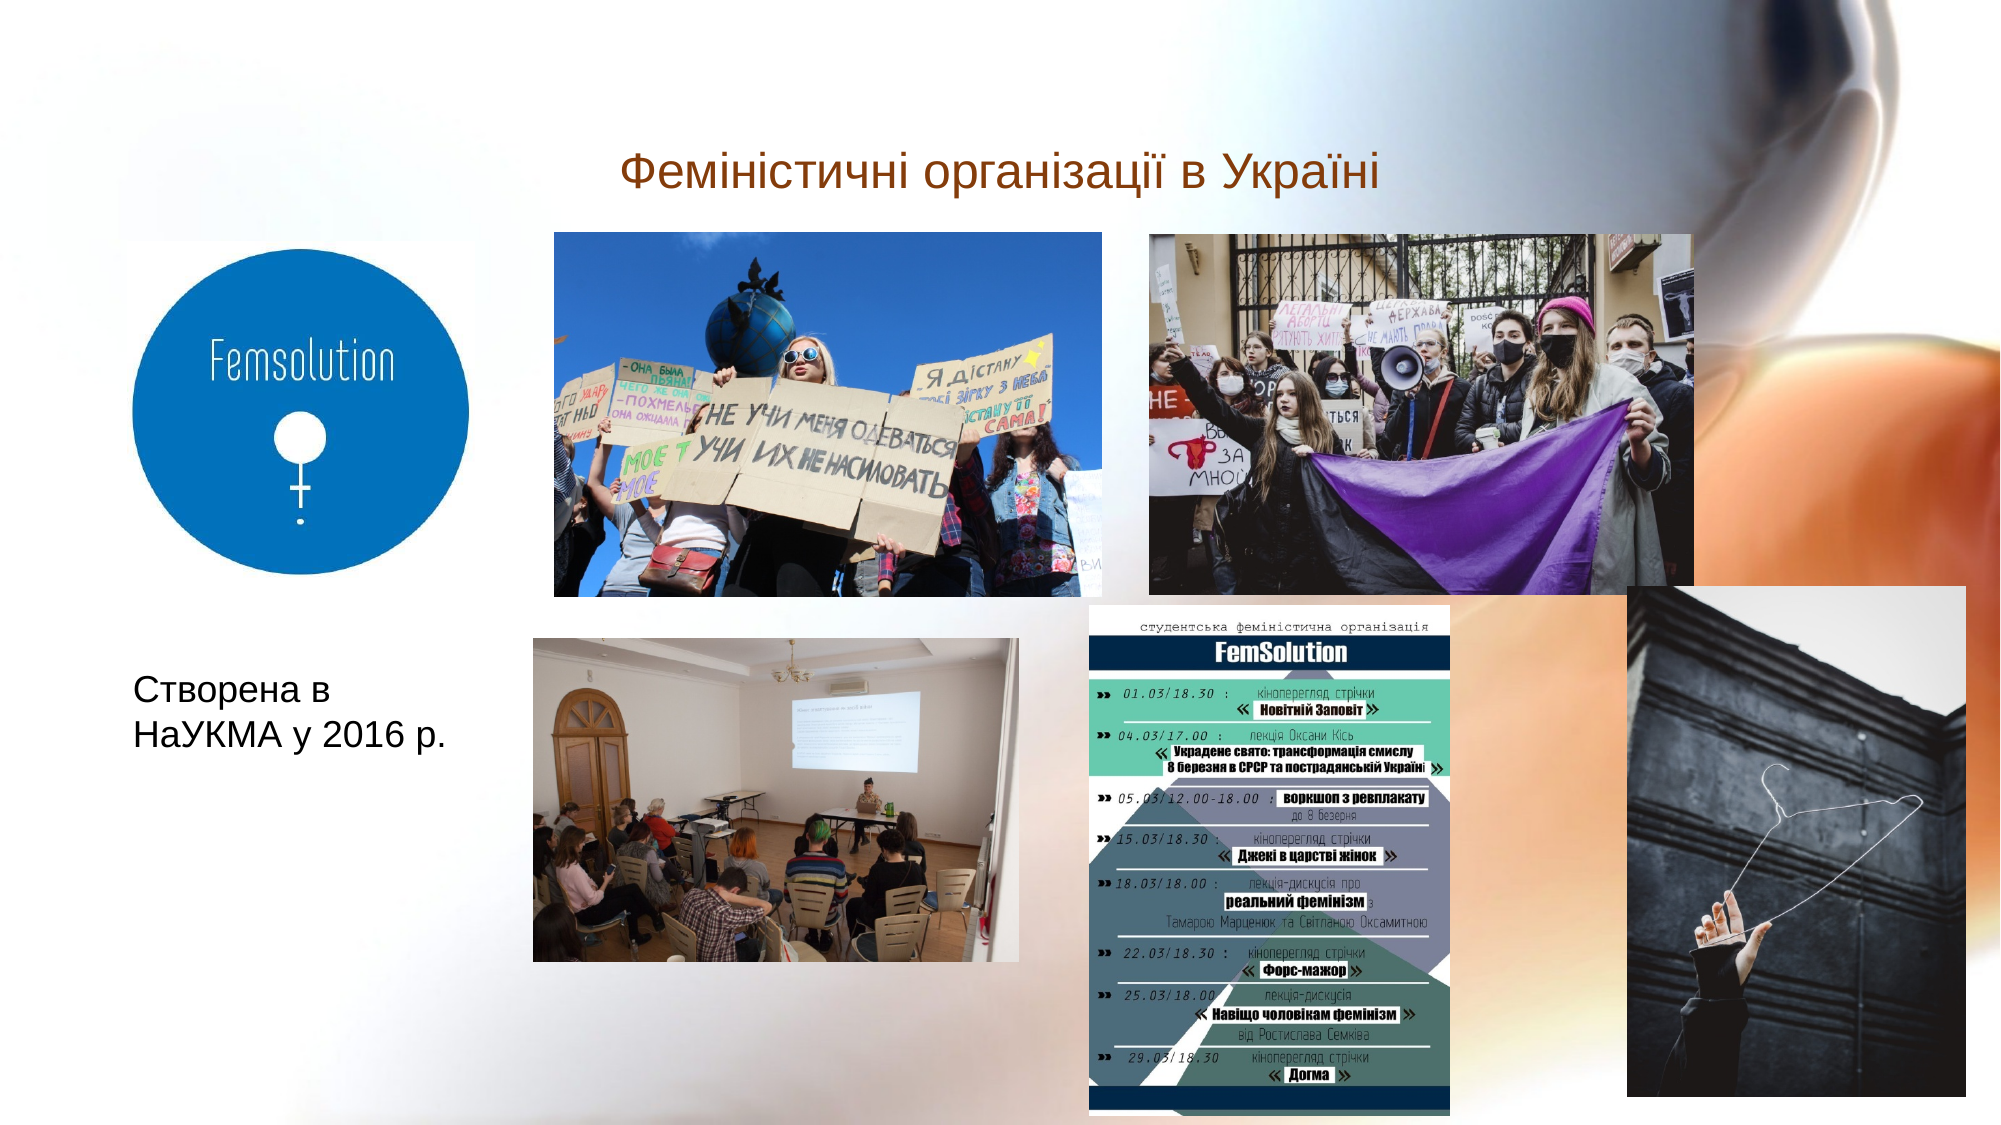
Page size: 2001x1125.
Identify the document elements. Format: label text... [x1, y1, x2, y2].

title Феміністичні організації в Україні [137, 59, 1863, 278]
text_box Створена в НаУКМА у 2016 р. [118, 657, 475, 763]
picture [0, 0, 2001, 1125]
